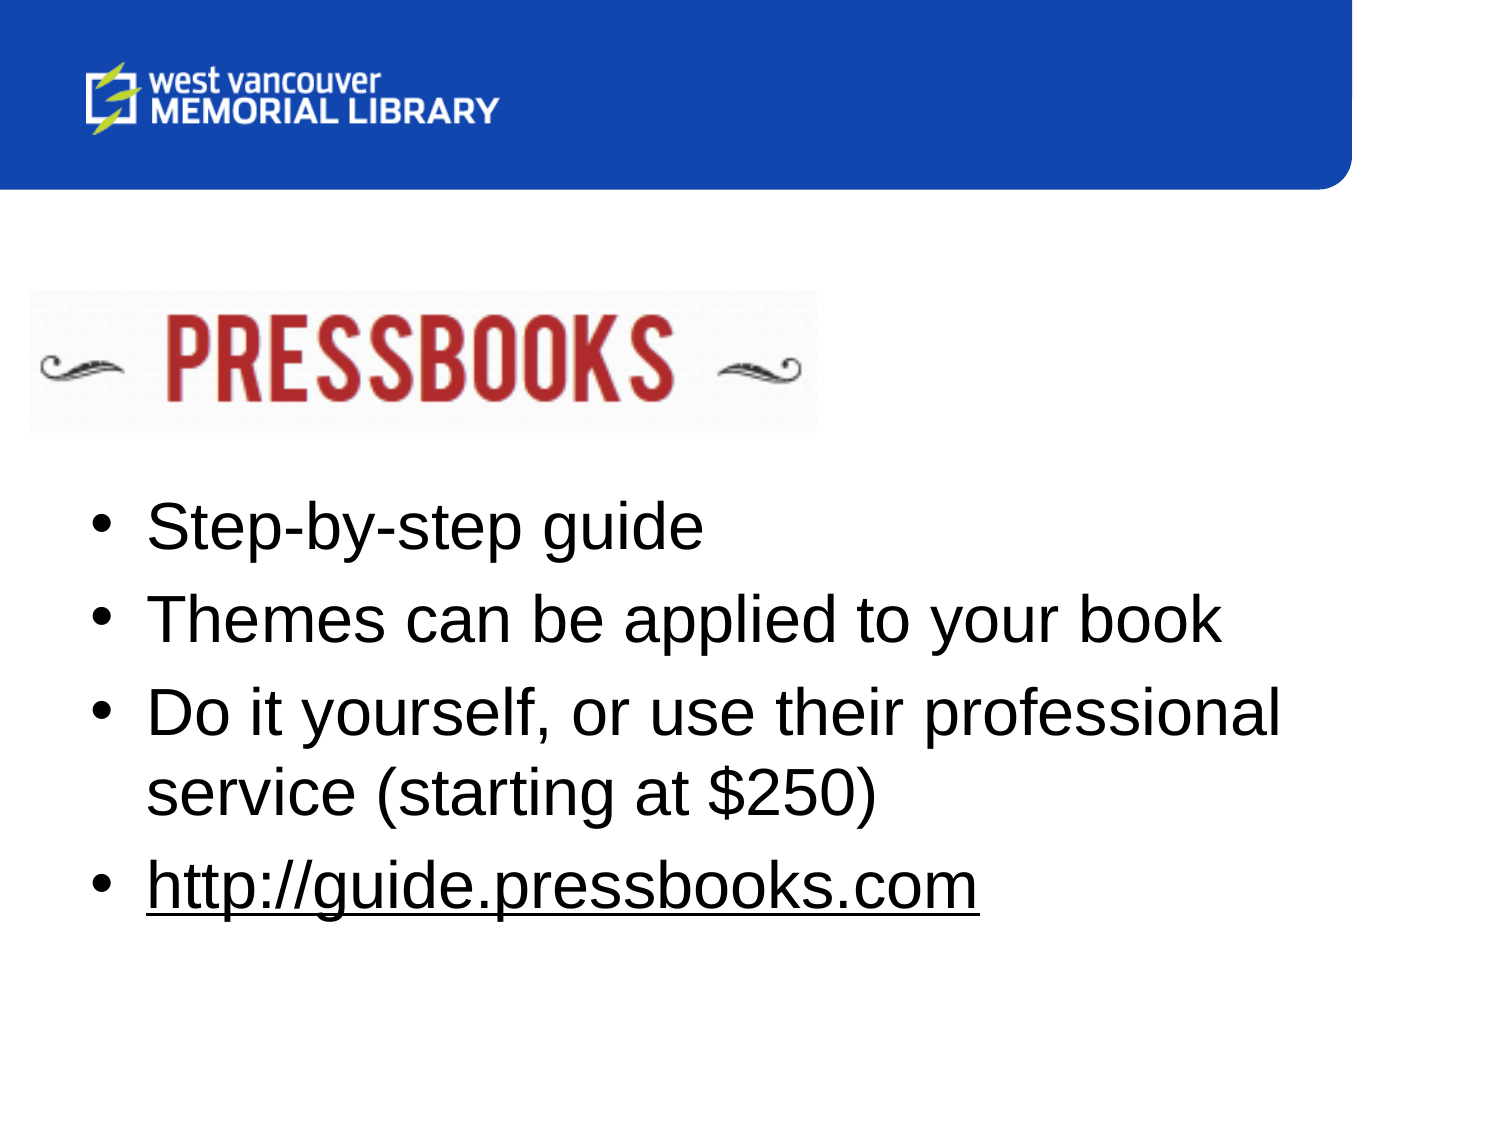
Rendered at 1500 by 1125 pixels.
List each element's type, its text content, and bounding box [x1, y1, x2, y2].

list Step-by-step guide Themes can be applied to your book Do it yourself, or use their professional service (starting at $250) http://guide.pressbooks.com [74, 474, 1426, 1088]
picture [29, 290, 817, 434]
picture [86, 62, 500, 135]
